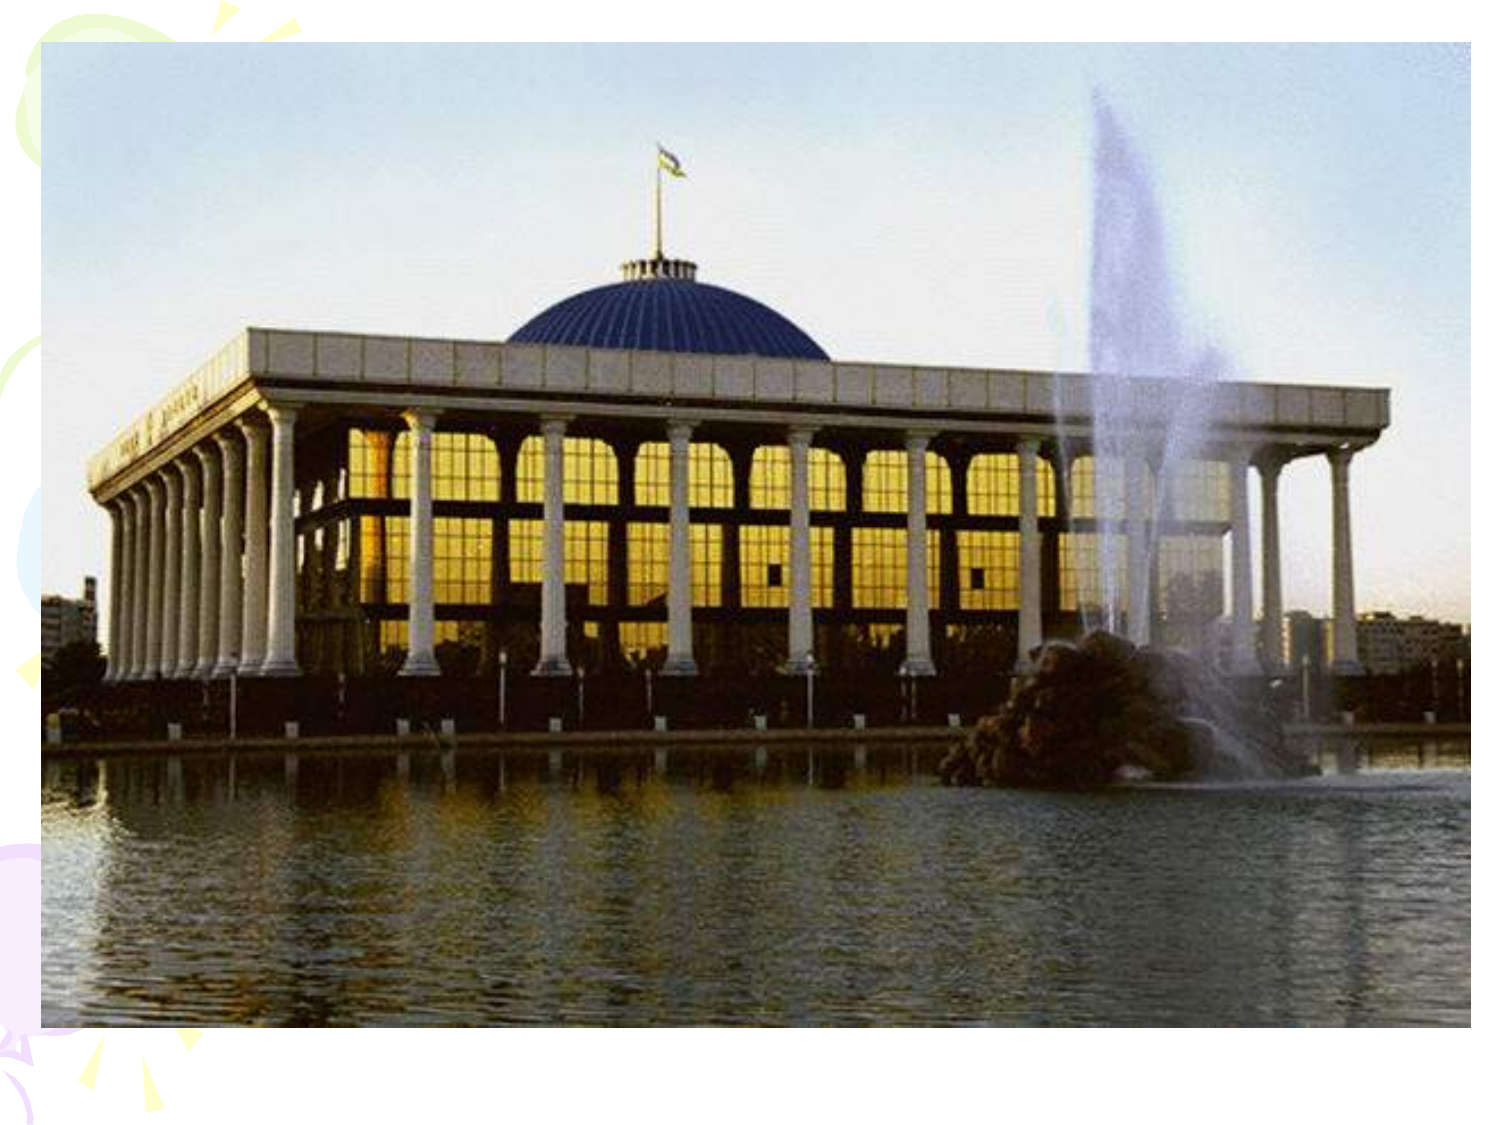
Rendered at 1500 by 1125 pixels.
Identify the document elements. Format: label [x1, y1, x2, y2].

picture [40, 42, 1471, 1028]
